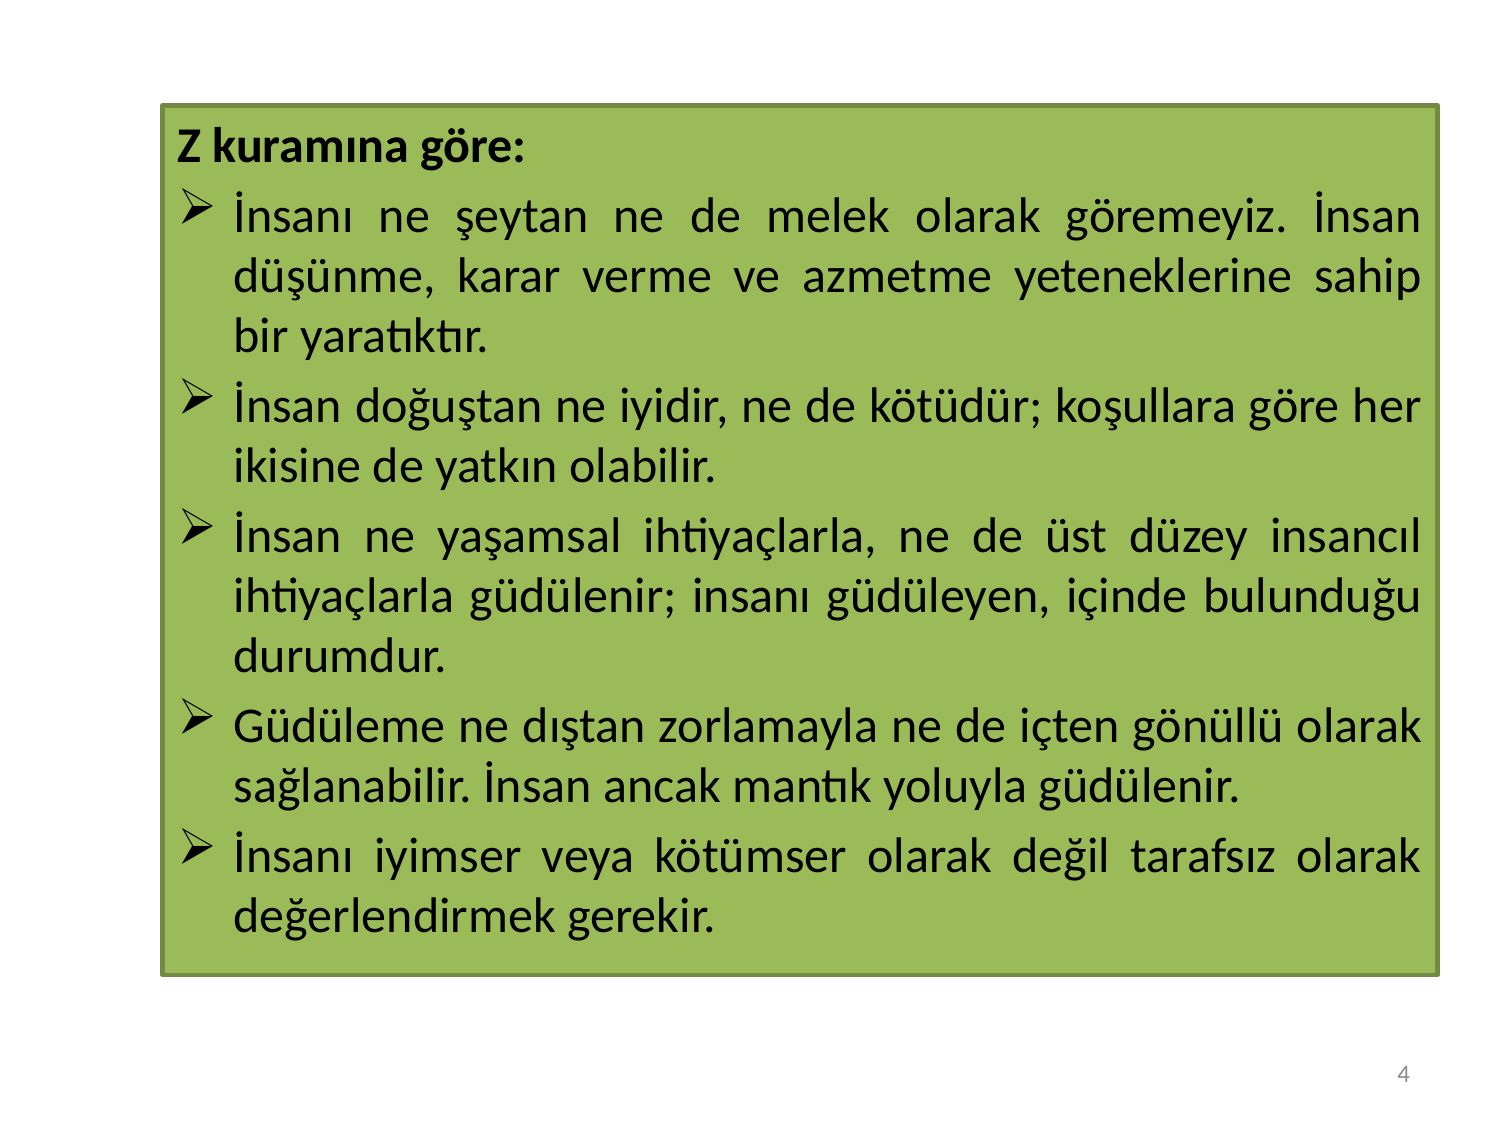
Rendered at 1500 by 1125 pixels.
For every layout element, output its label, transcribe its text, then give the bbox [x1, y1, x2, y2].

list Z kuramına göre: İnsanı ne şeytan ne de melek olarak göremeyiz. İnsan düşünme, karar verme ve azmetme yeteneklerine sahip bir yaratıktır. İnsan doğuştan ne iyidir, ne de kötüdür; koşullara göre her ikisine de yatkın olabilir. İnsan ne yaşamsal ihtiyaçlarla, ne de üst düzey insancıl ihtiyaçlarla güdülenir; insanı güdüleyen, içinde bulunduğu durumdur. Güdüleme ne dıştan zorlamayla ne de içten gönüllü olarak sağlanabilir. İnsan ancak mantık yoluyla güdülenir. İnsanı iyimser veya kötümser olarak değil tarafsız olarak değerlendirmek gerekir. [160, 103, 1440, 977]
slide_number 4 [1074, 1042, 1425, 1103]
